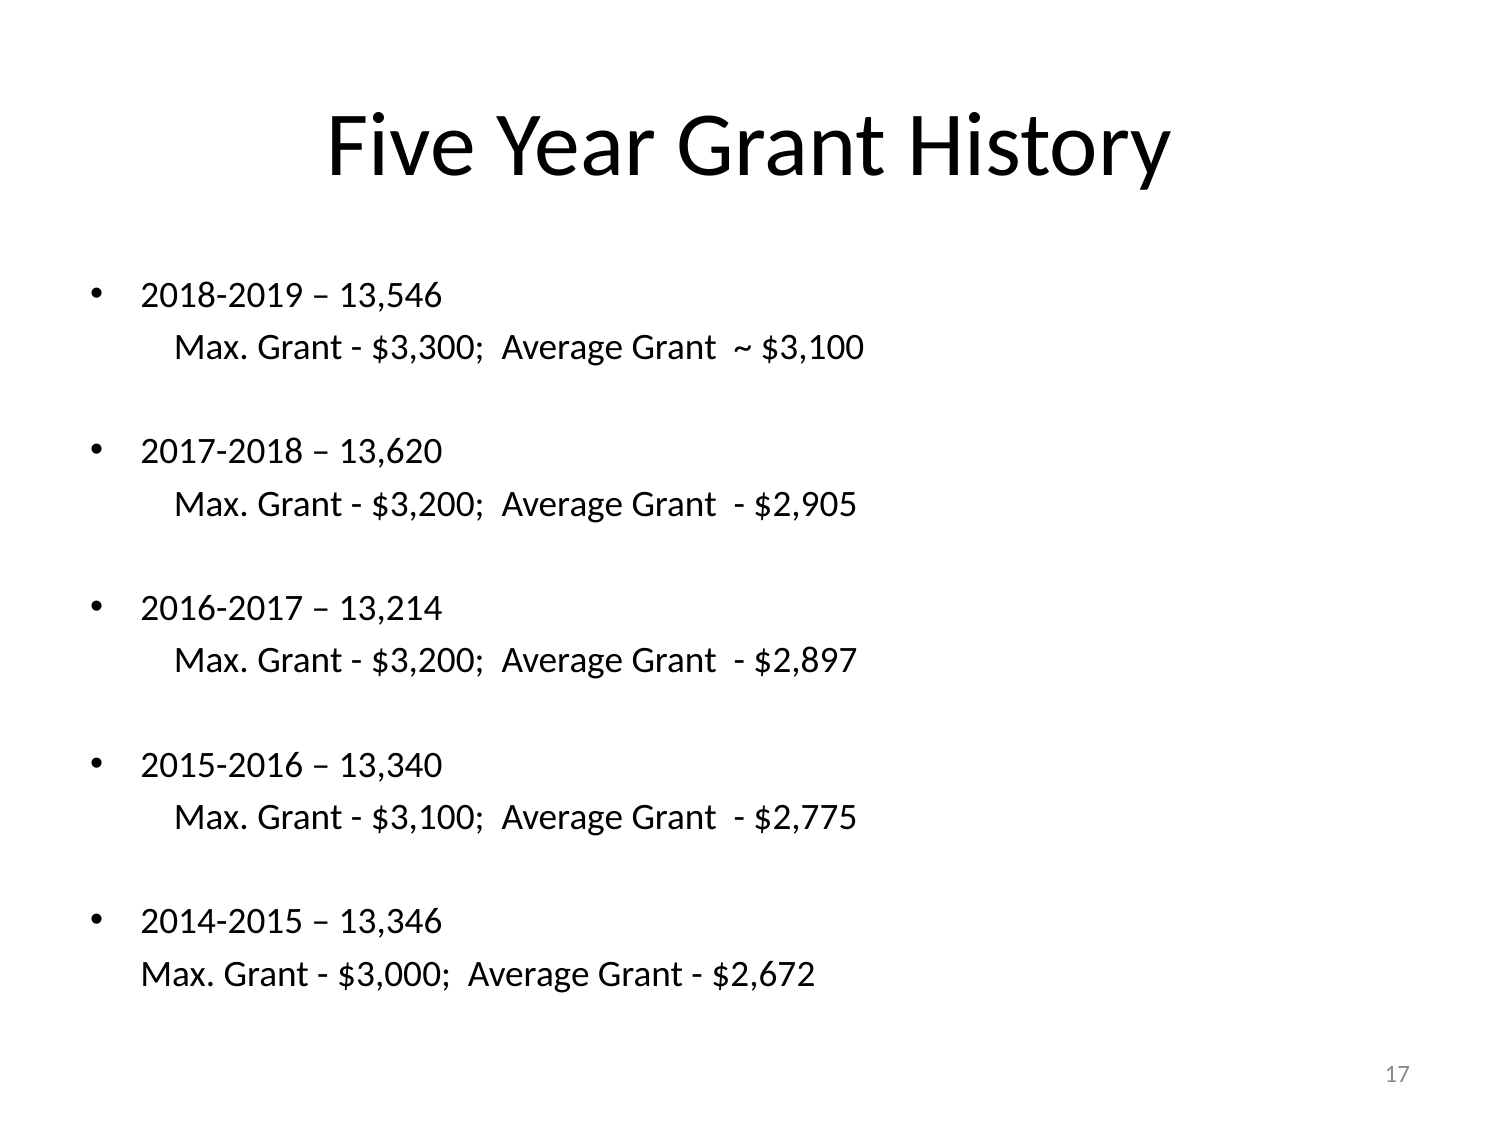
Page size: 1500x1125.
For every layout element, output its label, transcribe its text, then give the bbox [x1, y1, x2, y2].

slide_number 17 [1074, 1042, 1425, 1103]
list 2018-2019 – 13,546 Max. Grant - $3,300; Average Grant ~ $3,100 2017-2018 – 13,620 Max. Grant - $3,200; Average Grant - $2,905 2016-2017 – 13,214 Max. Grant - $3,200; Average Grant - $2,897 2015-2016 – 13,340 Max. Grant - $3,100; Average Grant - $2,775 2014-2015 – 13,346 Max. Grant - $3,000; Average Grant - $2,672 [75, 262, 1425, 1005]
title Five Year Grant History [75, 45, 1425, 233]
